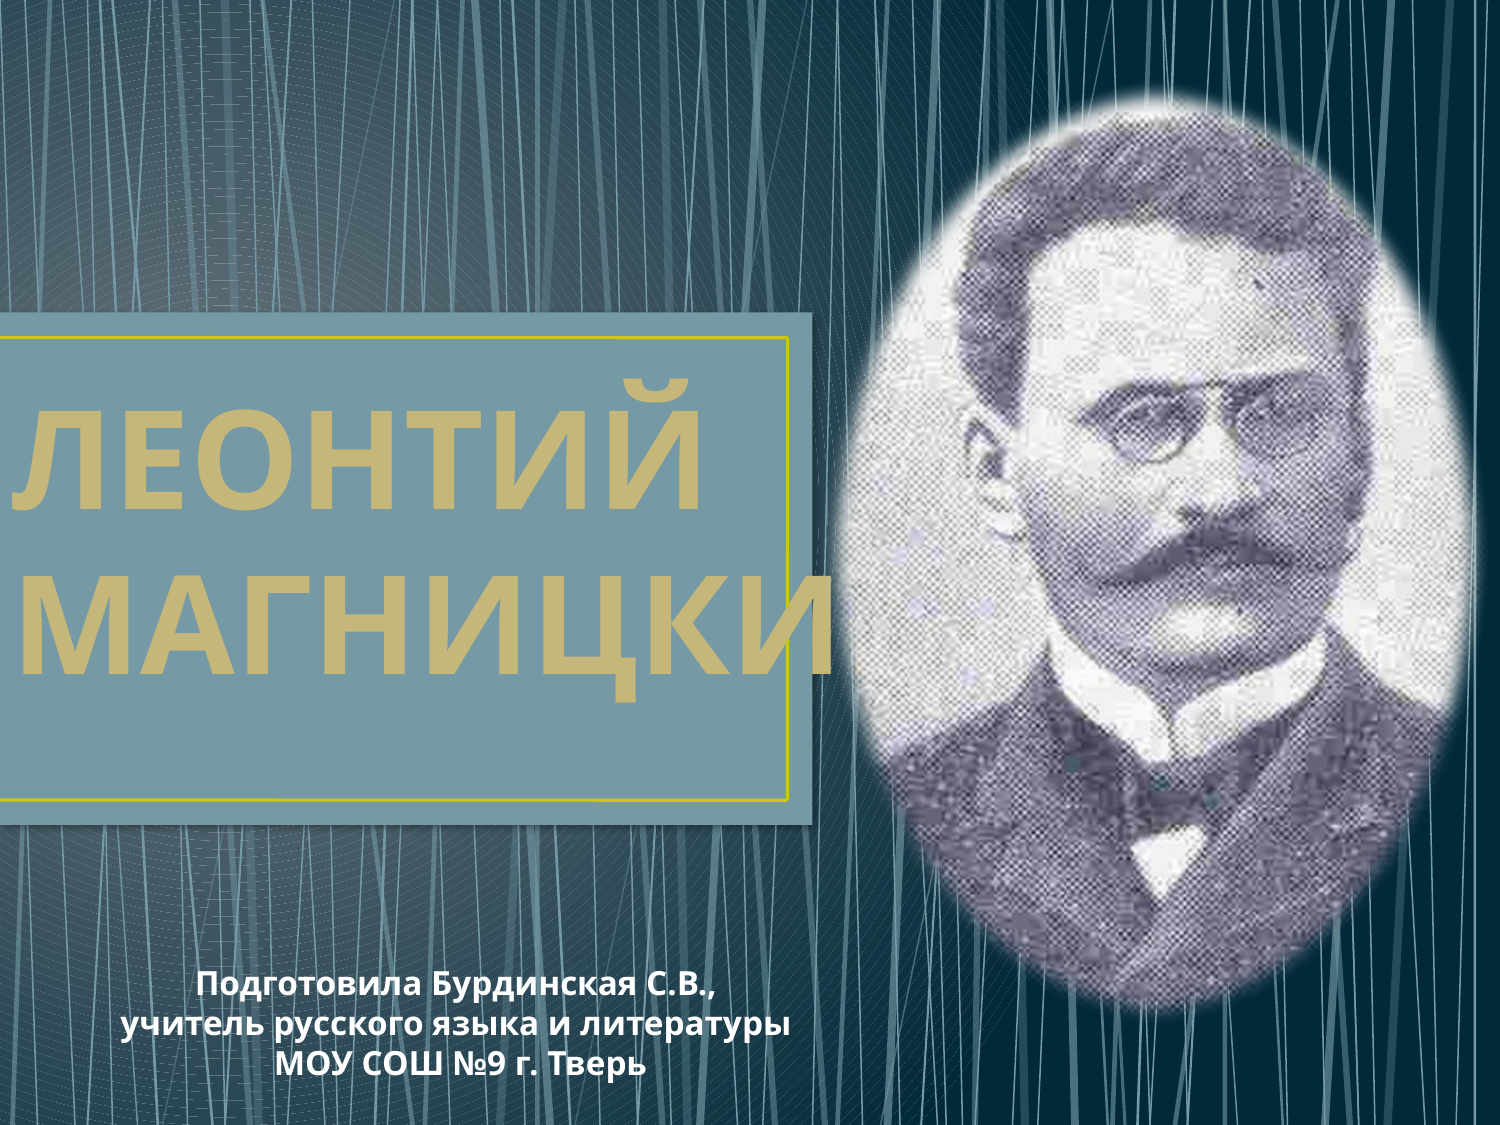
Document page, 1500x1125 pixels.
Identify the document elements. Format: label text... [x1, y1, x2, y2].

picture [945, 1031, 959, 1040]
text_box Подготовила Бурдинская С.В., учитель русского языка и литературы МОУ СОШ №9 г. Тверь [0, 952, 922, 1125]
picture [820, 72, 1487, 1027]
title ЛЕОНТИЙ МАГНИЦКИЙ [0, 468, 813, 710]
